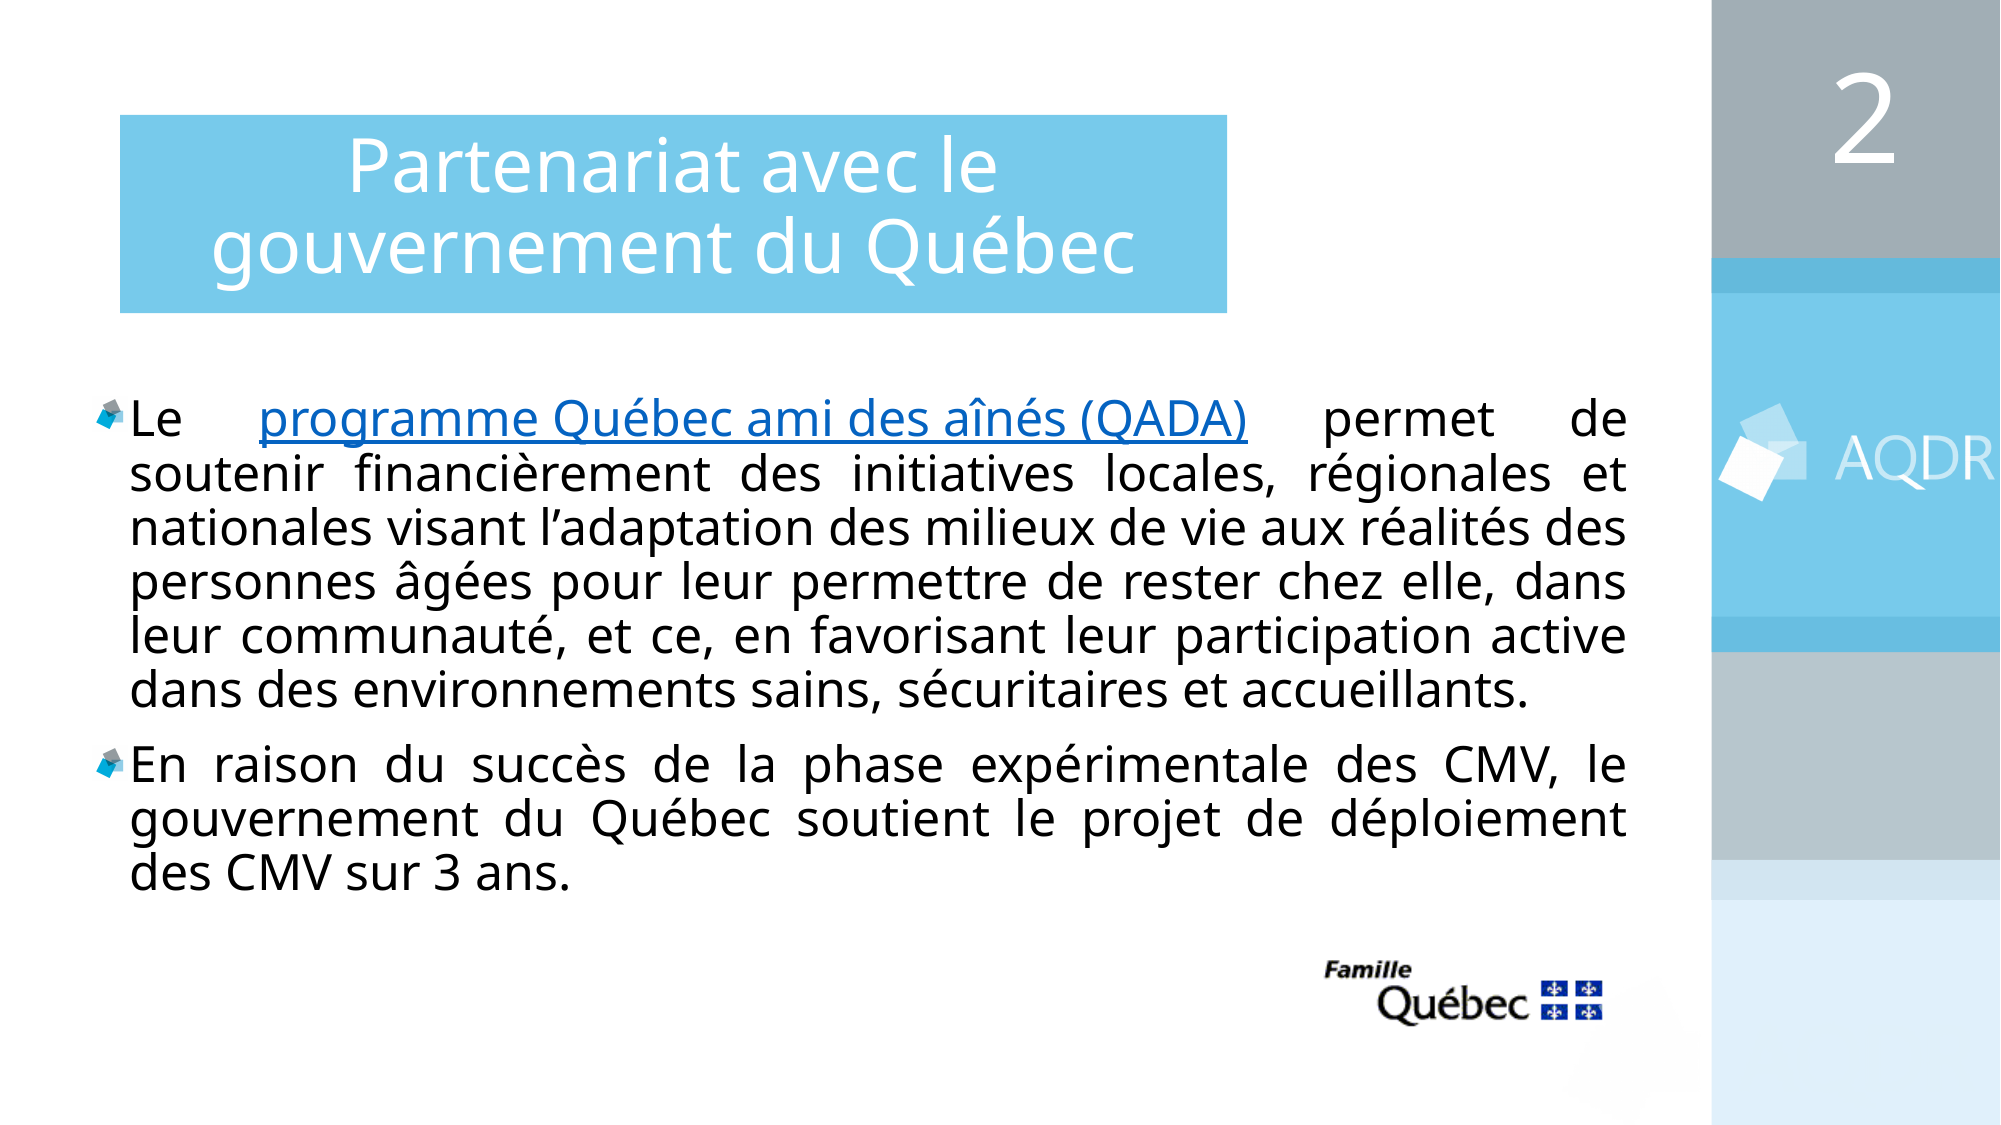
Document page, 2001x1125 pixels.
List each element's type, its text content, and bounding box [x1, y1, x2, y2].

list Le programme Québec ami des aînés (QADA) permet de soutenir financièrement des initiatives locales, régionales et nationales visant l’adaptation des milieux de vie aux réalités des personnes âgées pour leur permettre de rester chez elle, dans leur communauté, et ce, en favorisant leur participation active dans des environnements sains, sécuritaires et accueillants. En raison du succès de la phase expérimentale des CMV, le gouvernement du Québec soutient le projet de déploiement des CMV sur 3 ans. [77, 379, 1644, 1094]
picture [92, 396, 128, 432]
picture [1310, 948, 1711, 1125]
picture [92, 745, 128, 781]
title Partenariat avec le gouvernement du Québec [129, 143, 1218, 275]
picture [1704, 383, 2000, 525]
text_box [1711, 0, 2000, 383]
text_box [1711, 525, 2000, 1125]
text_box [119, 114, 1228, 314]
